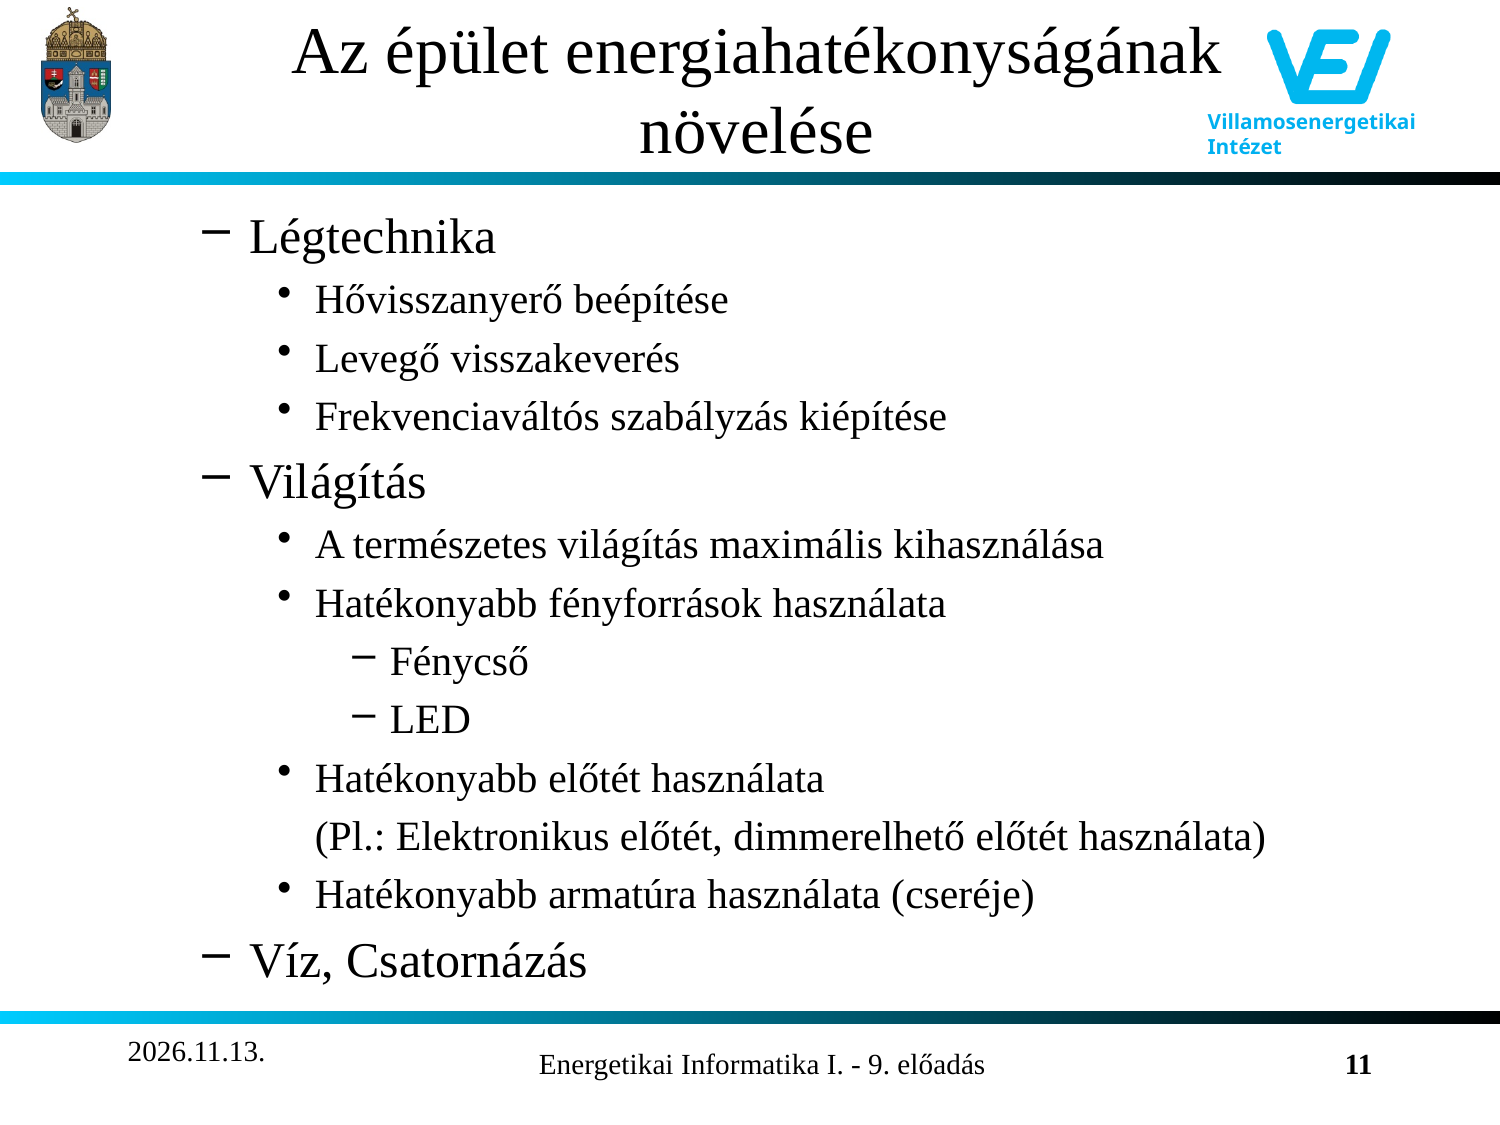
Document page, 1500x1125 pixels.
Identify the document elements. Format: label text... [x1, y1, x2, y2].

footer Energetikai Informatika I. - 9. előadás [312, 1037, 1074, 1101]
list Légtechnika Hővisszanyerő beépítése Levegő visszakeverés Frekvenciaváltós szabályzás kiépítése Világítás A természetes világítás maximális kihasználása Hatékonyabb fényforrások használata Fénycső LED Hatékonyabb előtét használata (Pl.: Elektronikus előtét, dimmerelhető előtét használata) Hatékonyabb armatúra használata (cseréje) Víz, Csatornázás [111, 196, 1388, 988]
slide_number 11 [1074, 1037, 1388, 1101]
picture [41, 7, 111, 143]
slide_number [112, 1024, 426, 1101]
title Az épület energiahatékonyságának növelése [194, 42, 1320, 131]
picture [1257, 18, 1410, 115]
